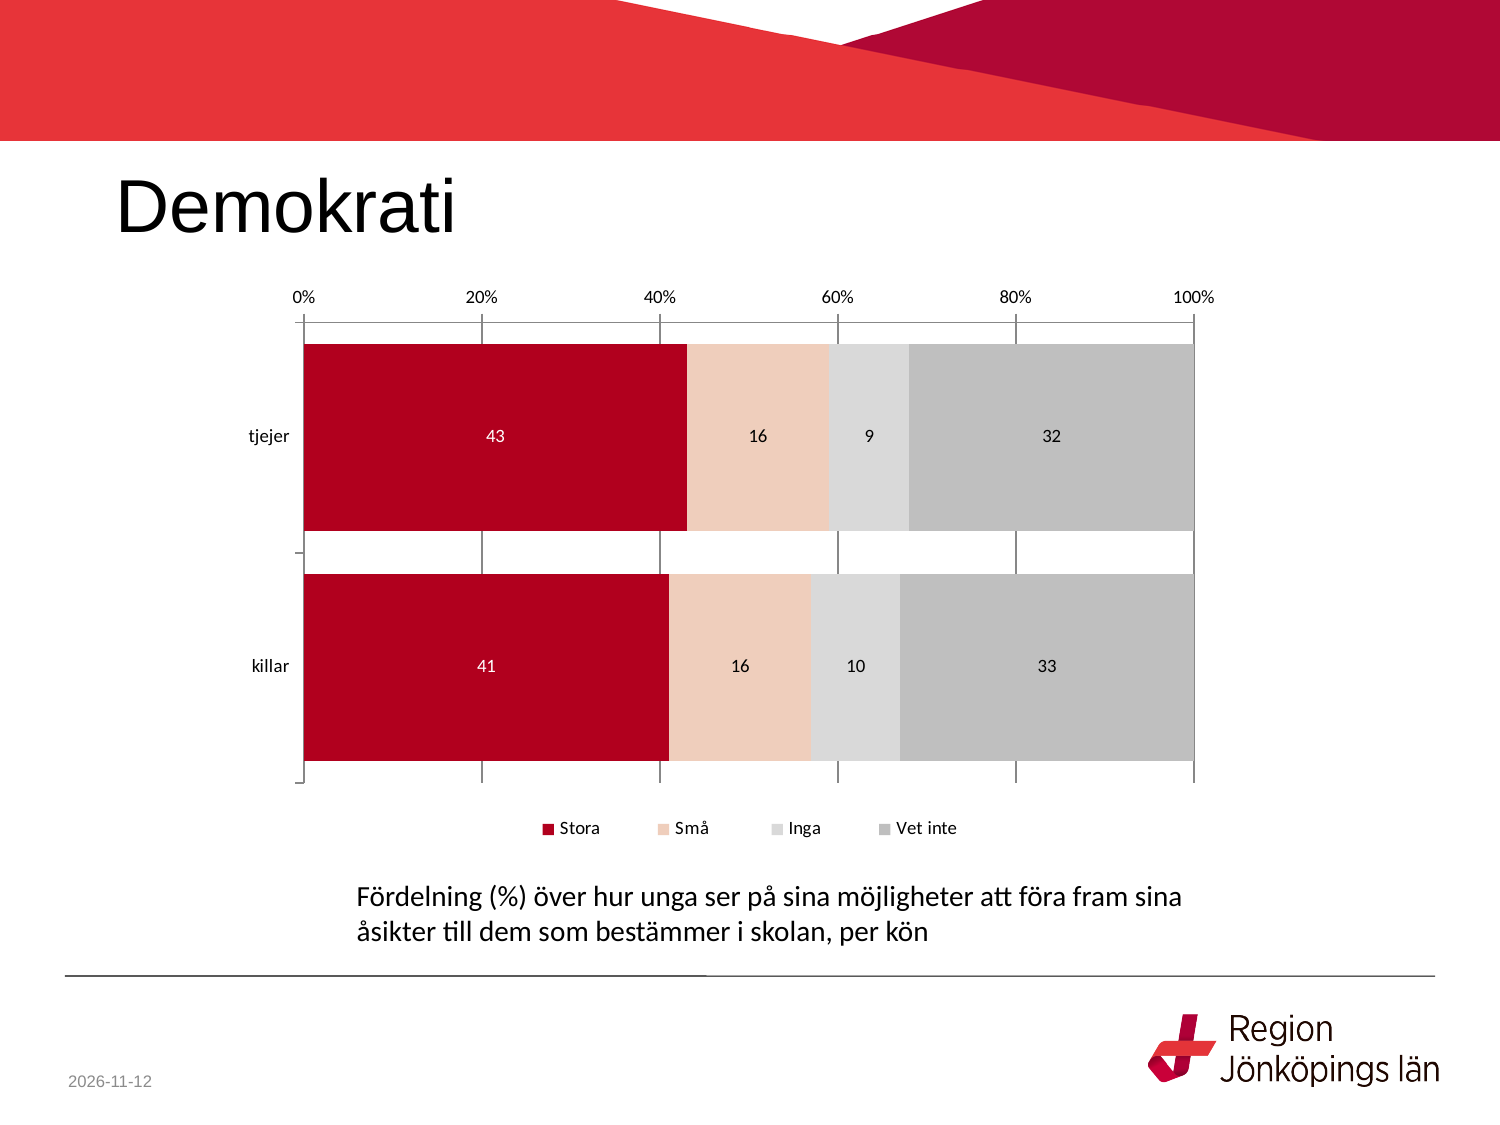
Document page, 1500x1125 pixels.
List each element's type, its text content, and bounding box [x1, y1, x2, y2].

picture [0, 0, 1500, 141]
picture [1148, 1009, 1440, 1090]
text_box Fördelning (%) över hur unga ser på sina möjligheter att föra fram sina åsikter till dem som bestämmer i skolan, per kön [341, 890, 1205, 955]
chart [218, 255, 1235, 882]
title Demokrati [100, 149, 1294, 256]
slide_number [53, 1062, 172, 1099]
